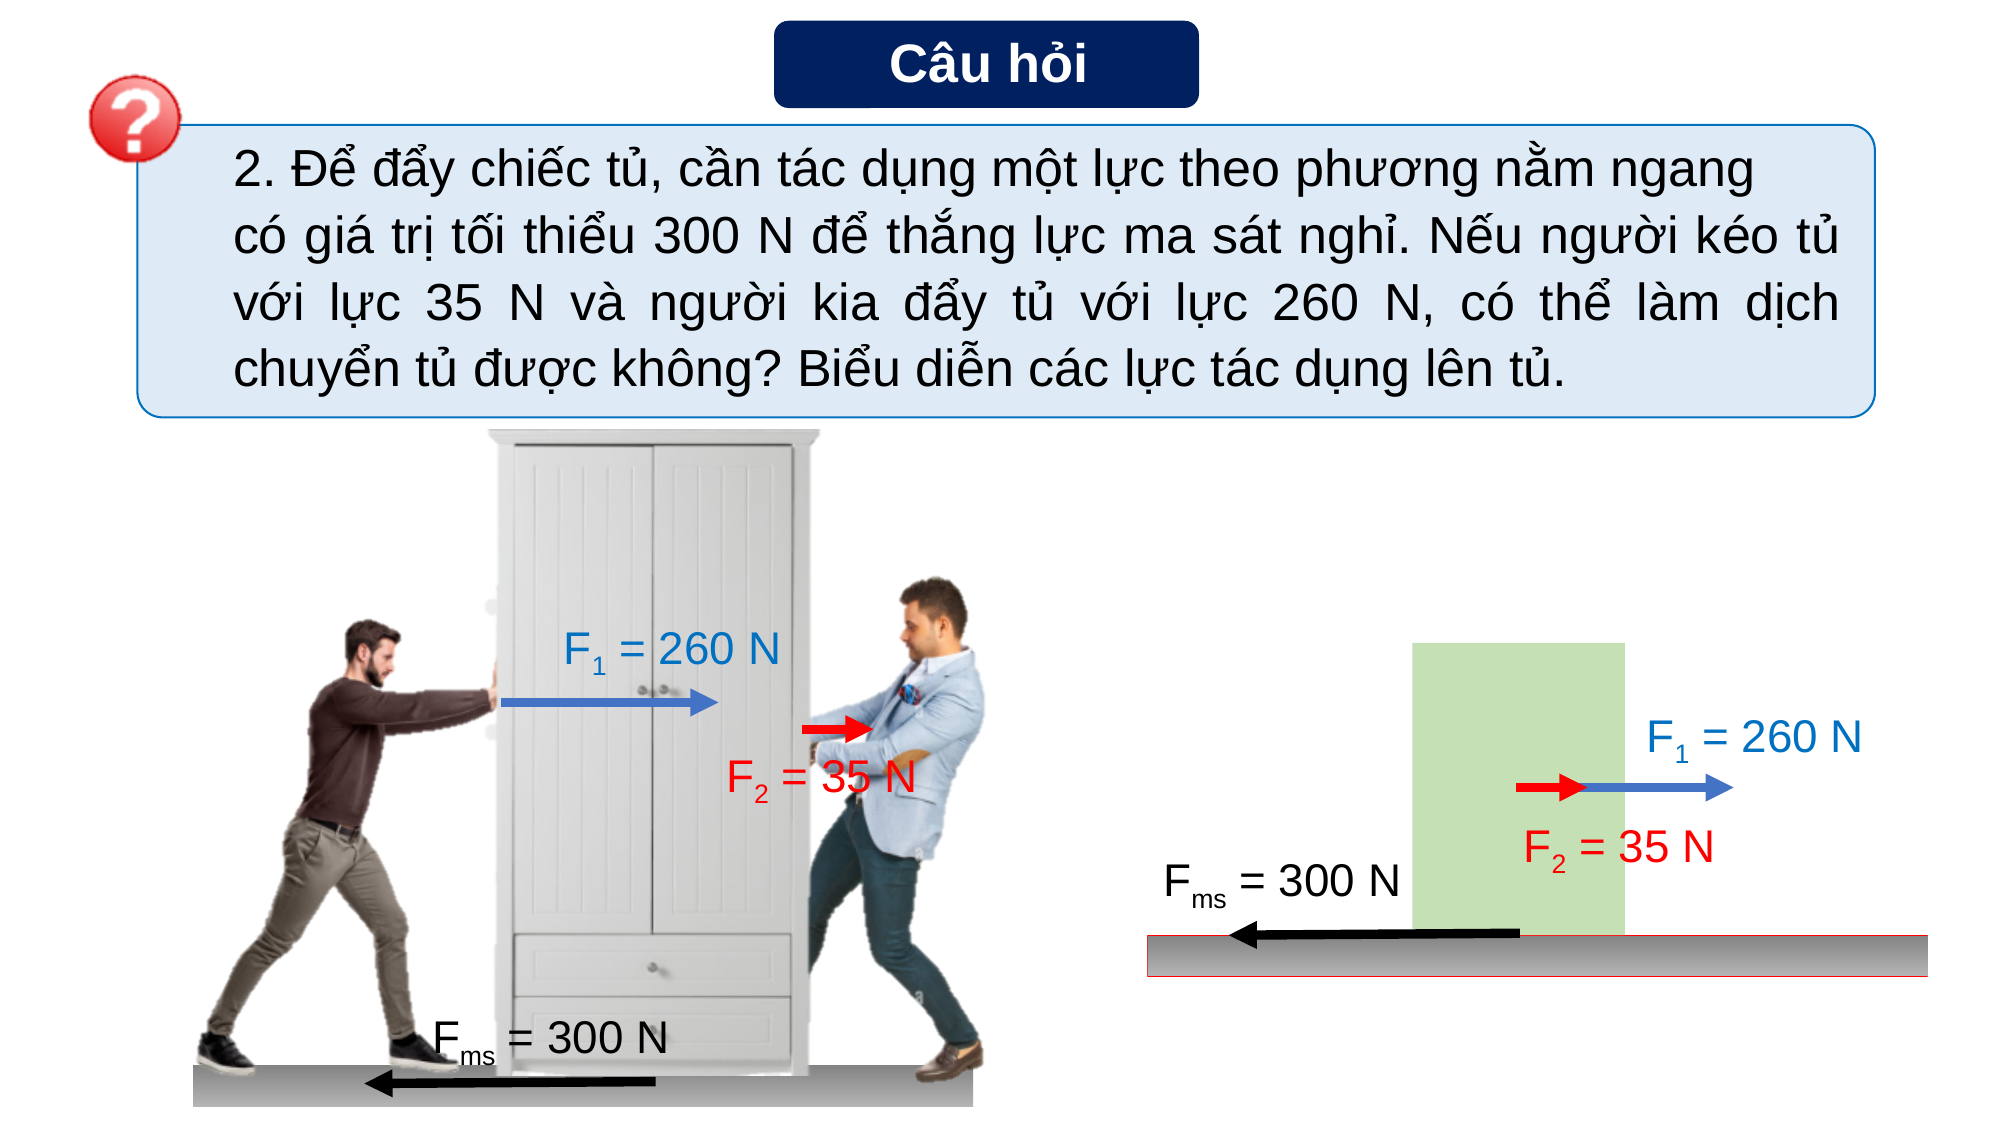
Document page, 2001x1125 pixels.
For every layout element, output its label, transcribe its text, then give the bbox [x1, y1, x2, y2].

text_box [85, 70, 190, 175]
picture [167, 562, 324, 1107]
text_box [324, 427, 1077, 1125]
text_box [1147, 642, 1928, 977]
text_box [774, 20, 1200, 108]
text_box [136, 123, 1876, 419]
text_box 2. Để đẩy chiếc tủ, cần tác dụng một lực theo phương nằm ngang có giá trị tối thiểu 300 N để thắng lực ma sát nghỉ. Nếu người kéo tủ với lực 35 N và người kia đẩy tủ với lực 260 N, có thể làm dịch chuyển tủ được không? Biểu diễn các lực tác dụng lên tủ. [218, 122, 1857, 405]
